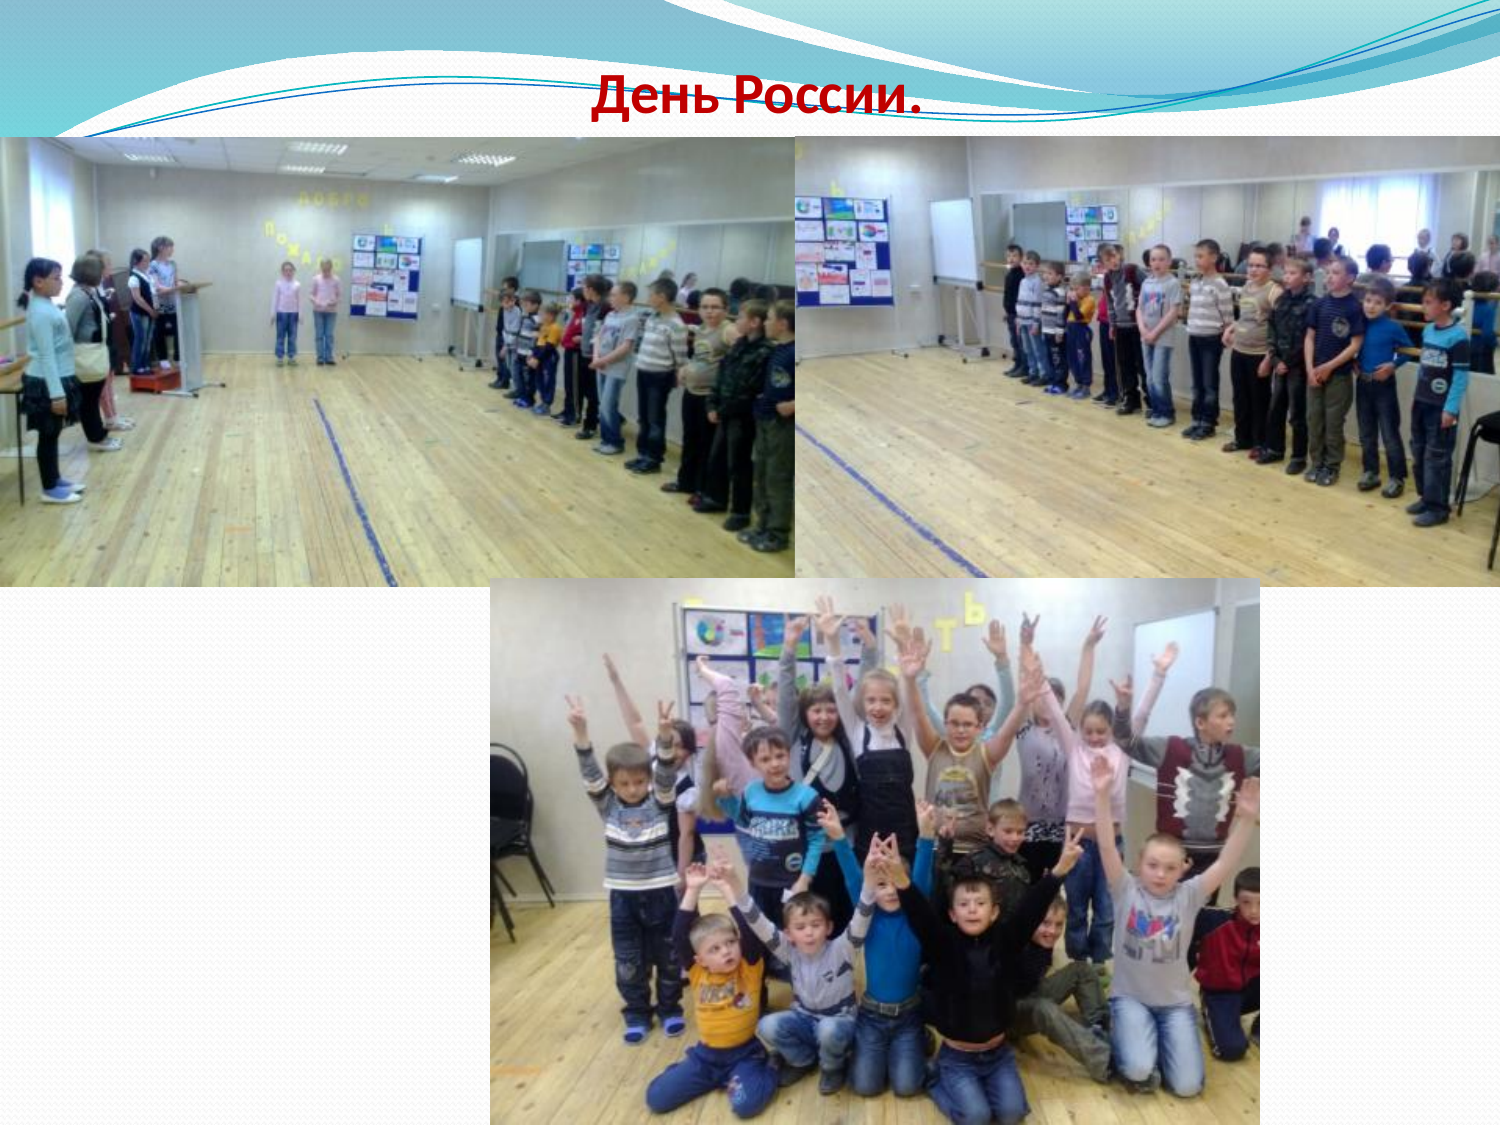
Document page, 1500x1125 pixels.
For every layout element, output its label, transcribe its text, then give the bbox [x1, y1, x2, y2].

picture [0, 135, 1500, 1125]
title День России. [76, 0, 1440, 126]
